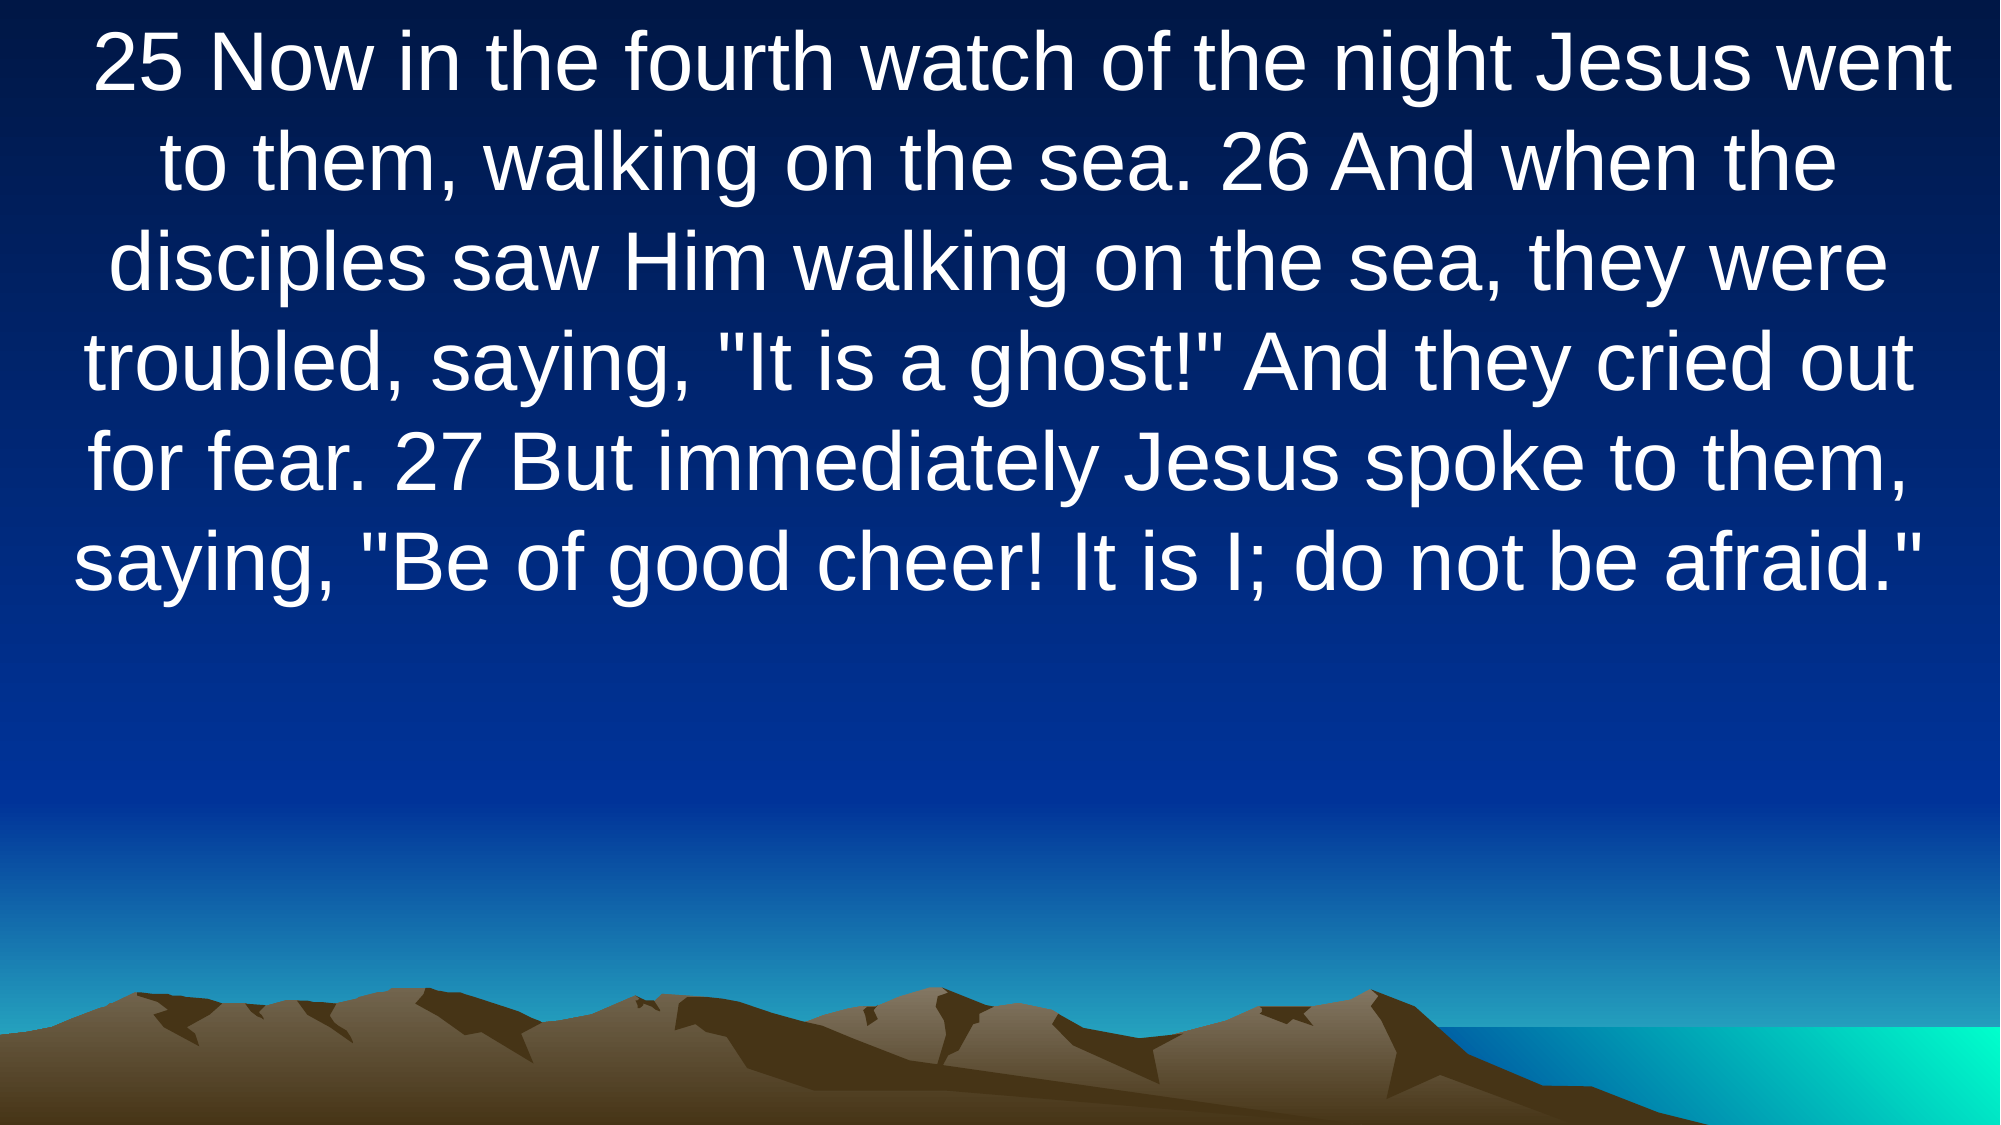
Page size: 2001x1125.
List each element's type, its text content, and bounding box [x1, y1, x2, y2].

text_box 25 Now in the fourth watch of the night Jesus went to them, walking on the sea. 26 And when the disciples saw Him walking on the sea, they were troubled, saying, "It is a ghost!" And they cried out for fear. 27 But immediately Jesus spoke to them, saying, "Be of good cheer! It is I; do not be afraid." [24, 0, 1975, 825]
